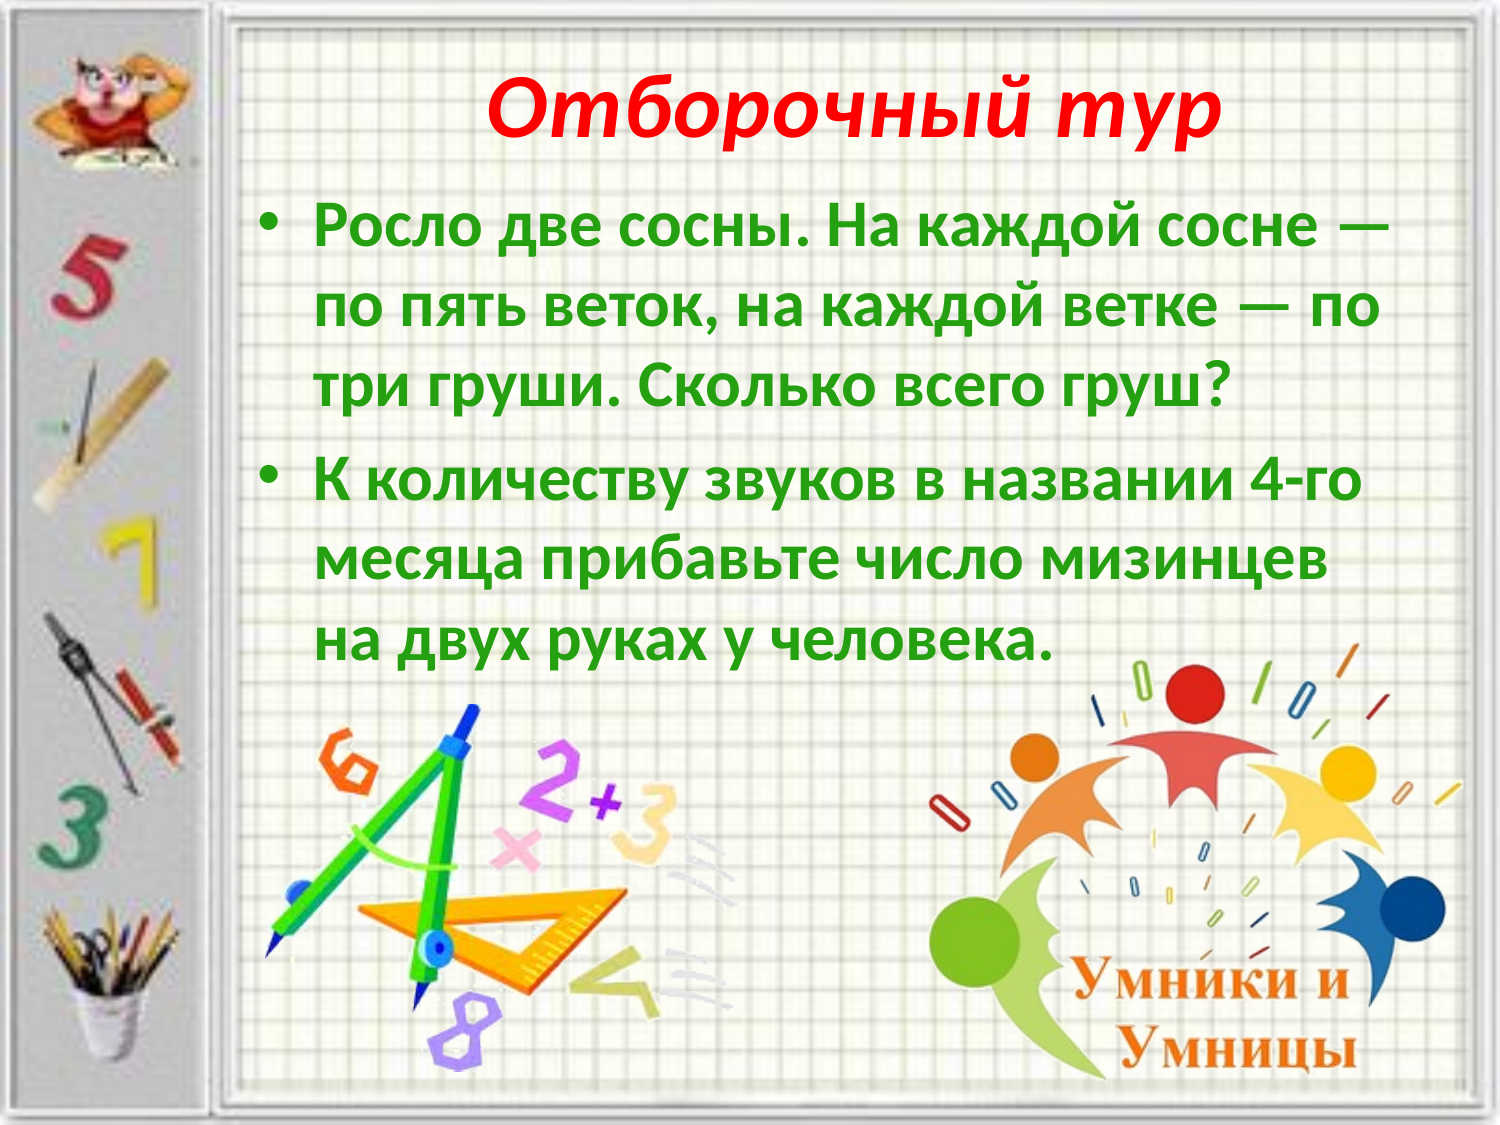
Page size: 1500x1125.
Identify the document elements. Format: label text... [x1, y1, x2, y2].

title Отборочный тур [263, 7, 1447, 195]
picture [0, 0, 1500, 1125]
list Росло две сосны. На каждой сосне — по пять веток, на каждой ветке — по три груши. Сколько всего груш? К количеству звуков в названии 4-го месяца прибавьте число мизинцев на двух руках у человека. [242, 172, 1425, 1005]
